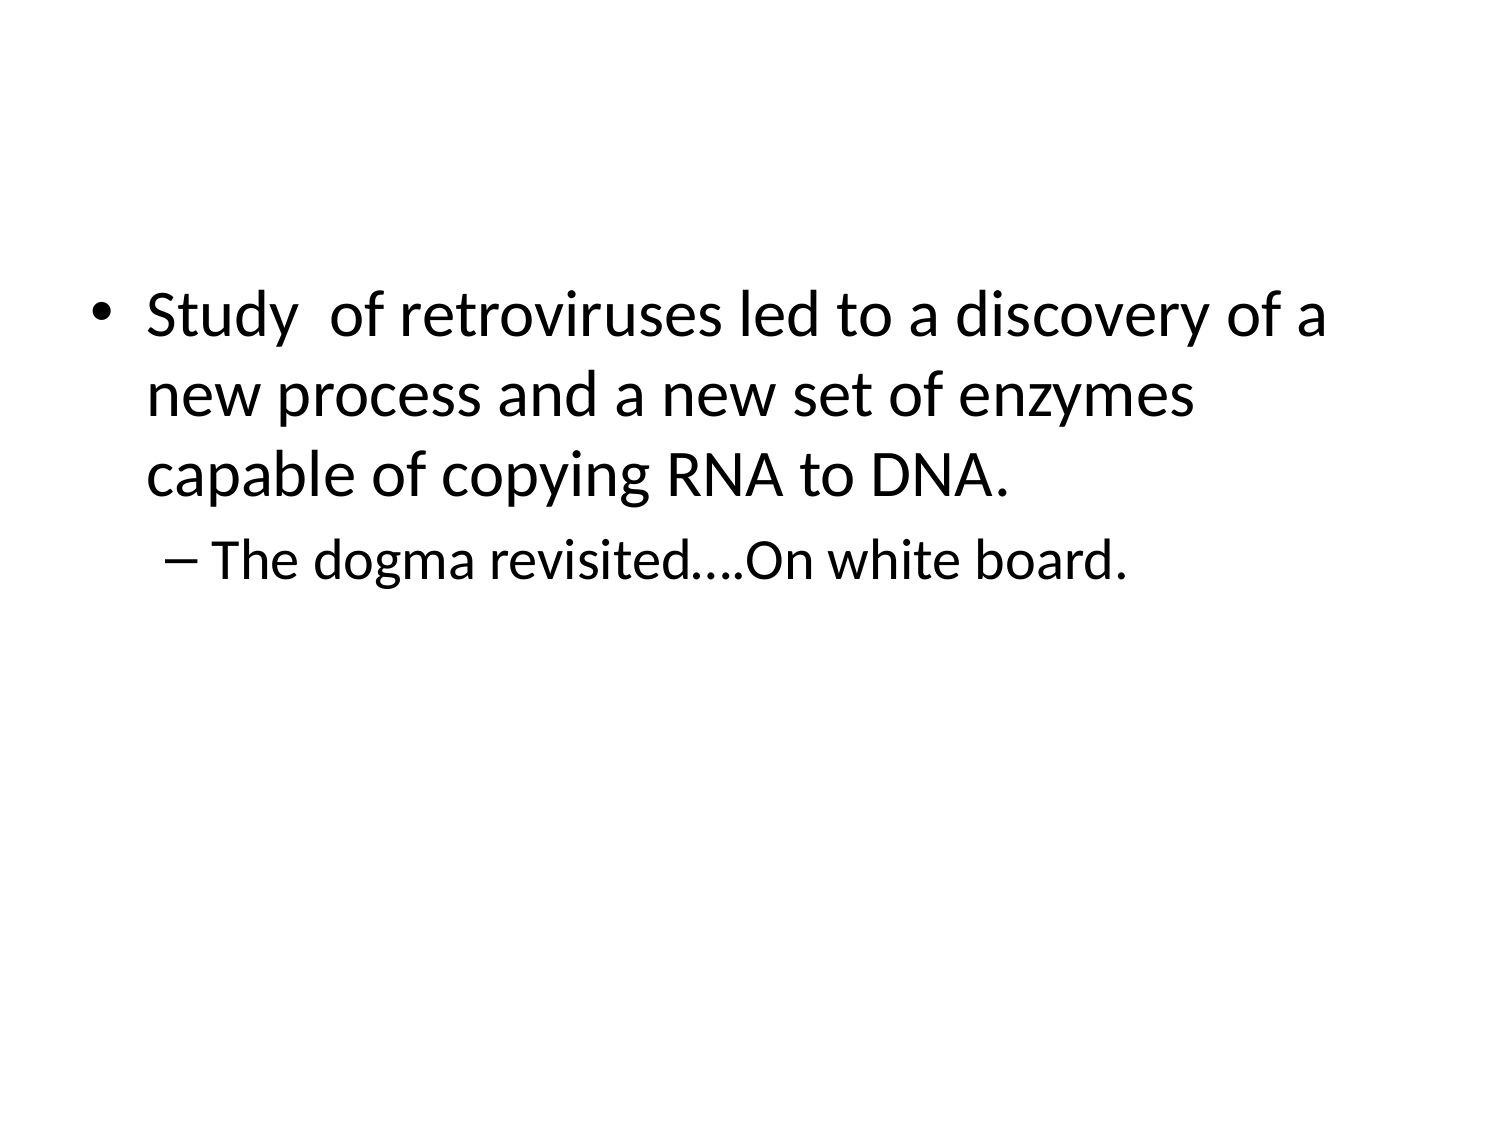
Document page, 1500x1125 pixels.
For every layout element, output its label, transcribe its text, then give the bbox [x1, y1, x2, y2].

list Study of retroviruses led to a discovery of a new process and a new set of enzymes capable of copying RNA to DNA. The dogma revisited….On white board. [75, 262, 1425, 1005]
